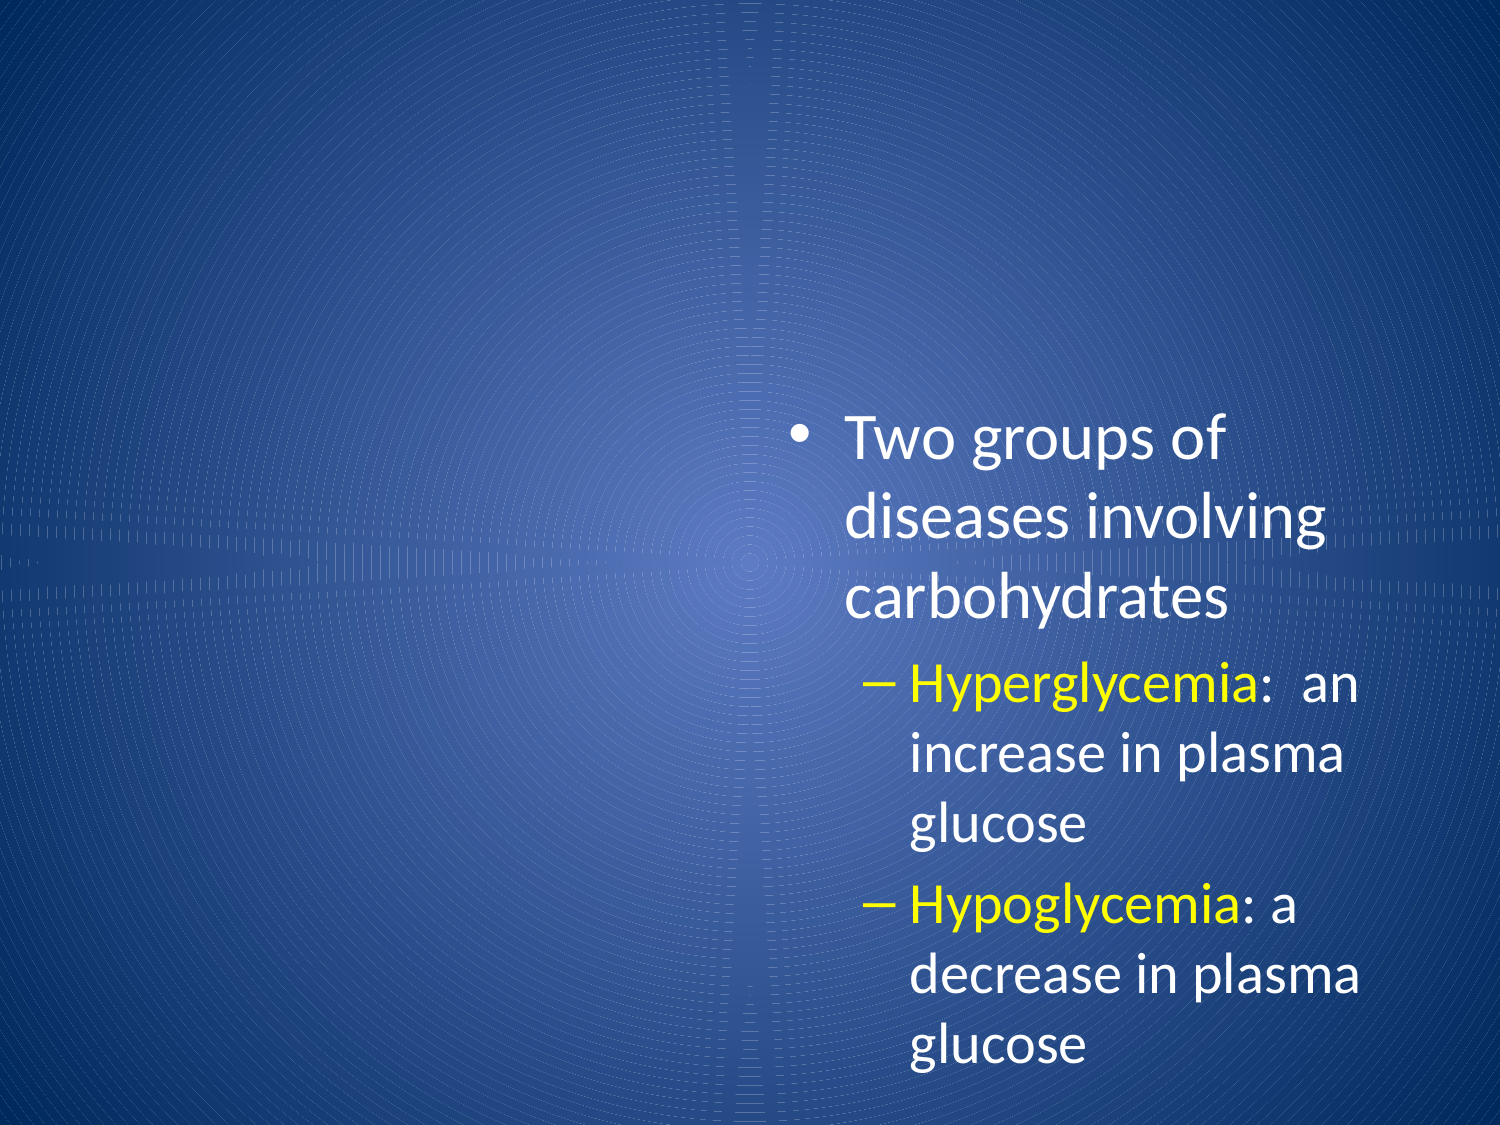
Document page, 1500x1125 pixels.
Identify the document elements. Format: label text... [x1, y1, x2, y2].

list Two groups of diseases involving carbohydrates Hyperglycemia: an increase in plasma glucose Hypoglycemia: a decrease in plasma glucose [772, 384, 1468, 990]
